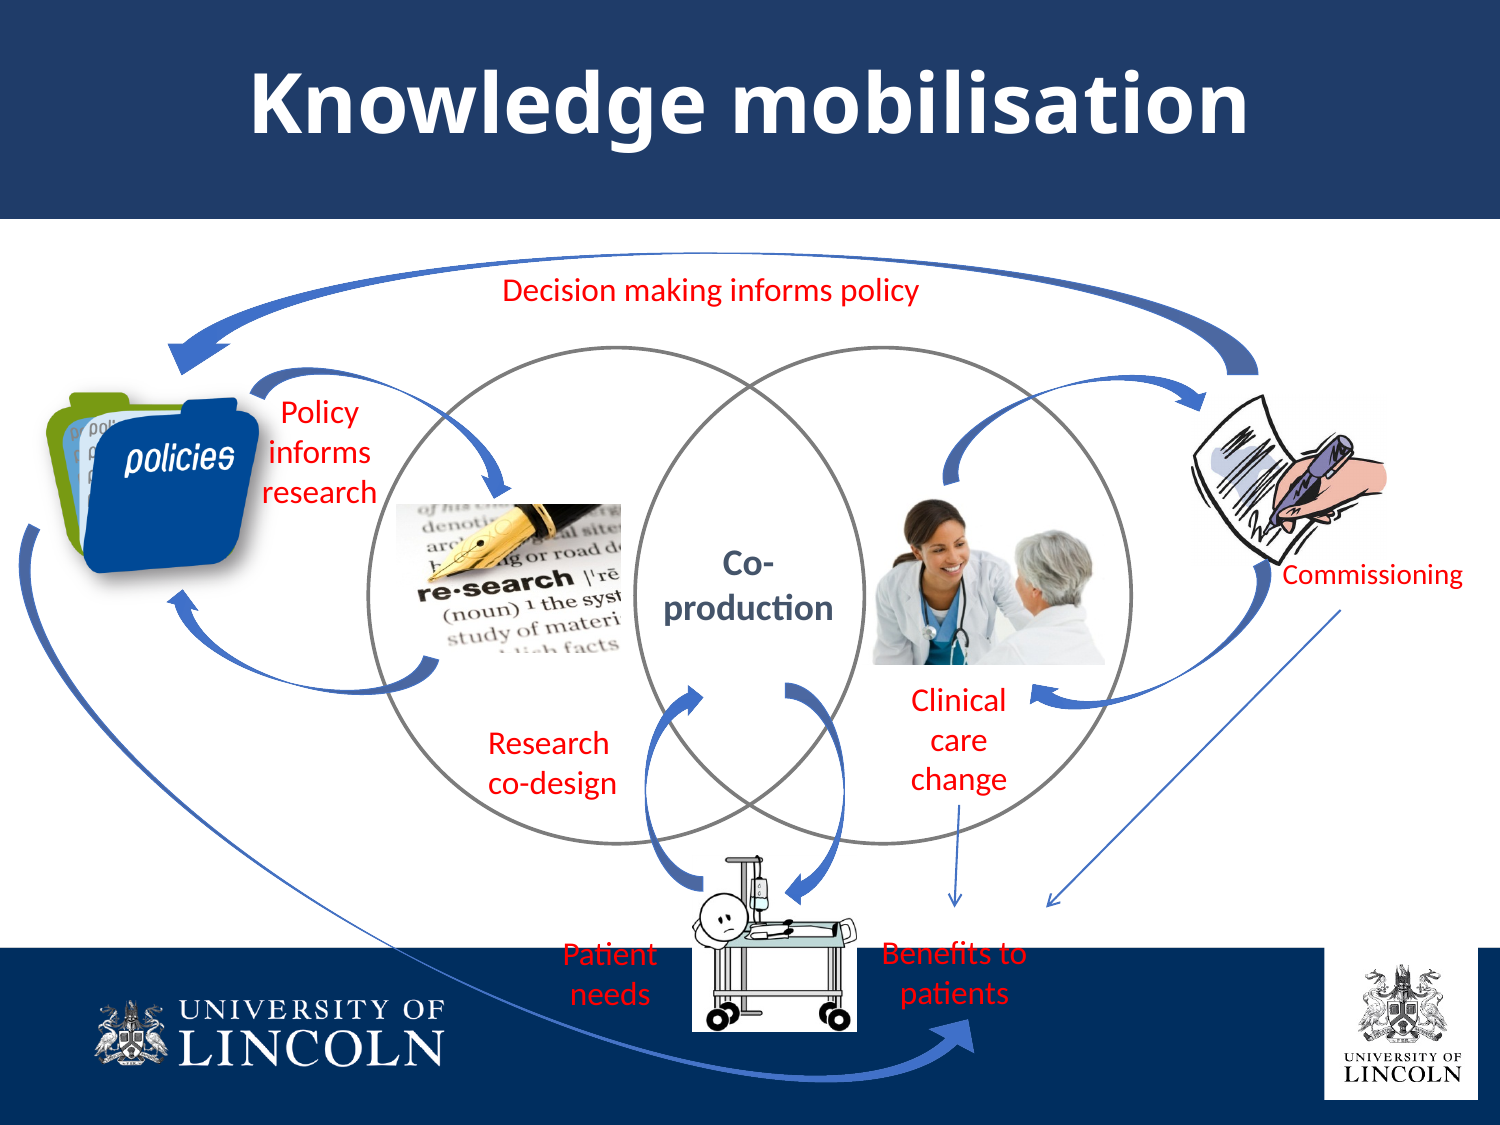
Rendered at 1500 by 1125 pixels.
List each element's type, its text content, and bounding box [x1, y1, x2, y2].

text_box [367, 347, 749, 799]
text_box [649, 724, 749, 841]
text_box [645, 809, 692, 891]
text_box [167, 267, 438, 374]
text_box [176, 610, 440, 696]
text_box [408, 393, 512, 499]
text_box Patient needs [518, 925, 692, 1020]
text_box [513, 252, 911, 260]
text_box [954, 806, 960, 908]
text_box Research co-design [473, 713, 657, 809]
text_box Co-production [632, 530, 862, 636]
text_box Benefits to patients [862, 923, 1046, 1019]
picture [0, 936, 1500, 1125]
text_box [942, 374, 1198, 486]
picture [376, 936, 518, 1005]
title Knowledge mobilisation [112, 54, 1388, 209]
text_box [488, 809, 651, 845]
text_box Clinical care change [867, 670, 1045, 805]
text_box [637, 636, 1045, 845]
picture [0, 374, 295, 610]
picture [396, 504, 621, 653]
text_box [643, 347, 1132, 609]
text_box [657, 684, 704, 743]
text_box Decision making informs policy [438, 260, 984, 316]
picture [558, 855, 964, 1075]
picture [862, 492, 1105, 665]
text_box Policy informs research [295, 382, 408, 518]
picture [1191, 394, 1387, 566]
text_box [984, 267, 1259, 376]
text_box Commissioning [1263, 548, 1483, 598]
text_box [784, 682, 845, 855]
text_box [26, 610, 975, 1083]
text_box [1045, 609, 1341, 908]
text_box [270, 367, 381, 382]
